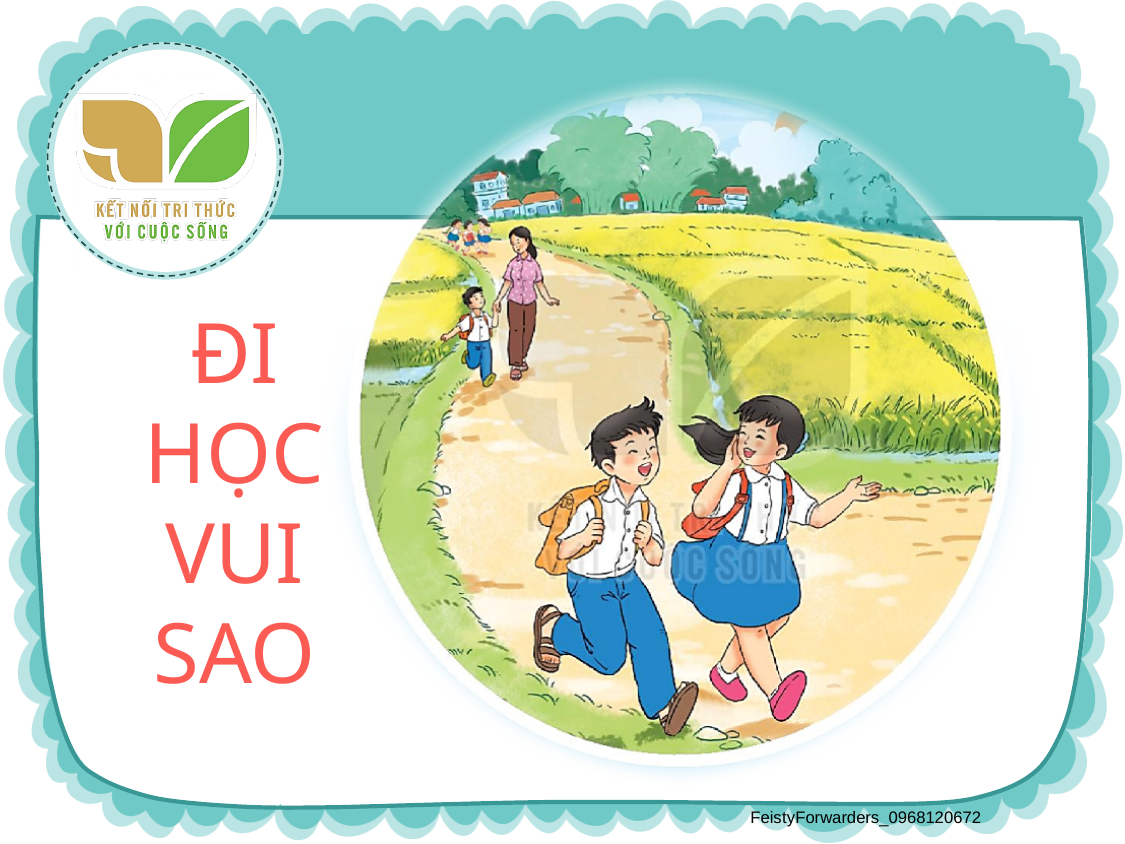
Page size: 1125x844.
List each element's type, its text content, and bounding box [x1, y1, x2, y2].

text_box ĐI HỌC VUI SAO [109, 292, 360, 708]
text_box [360, 105, 1003, 753]
picture [0, 0, 1125, 844]
